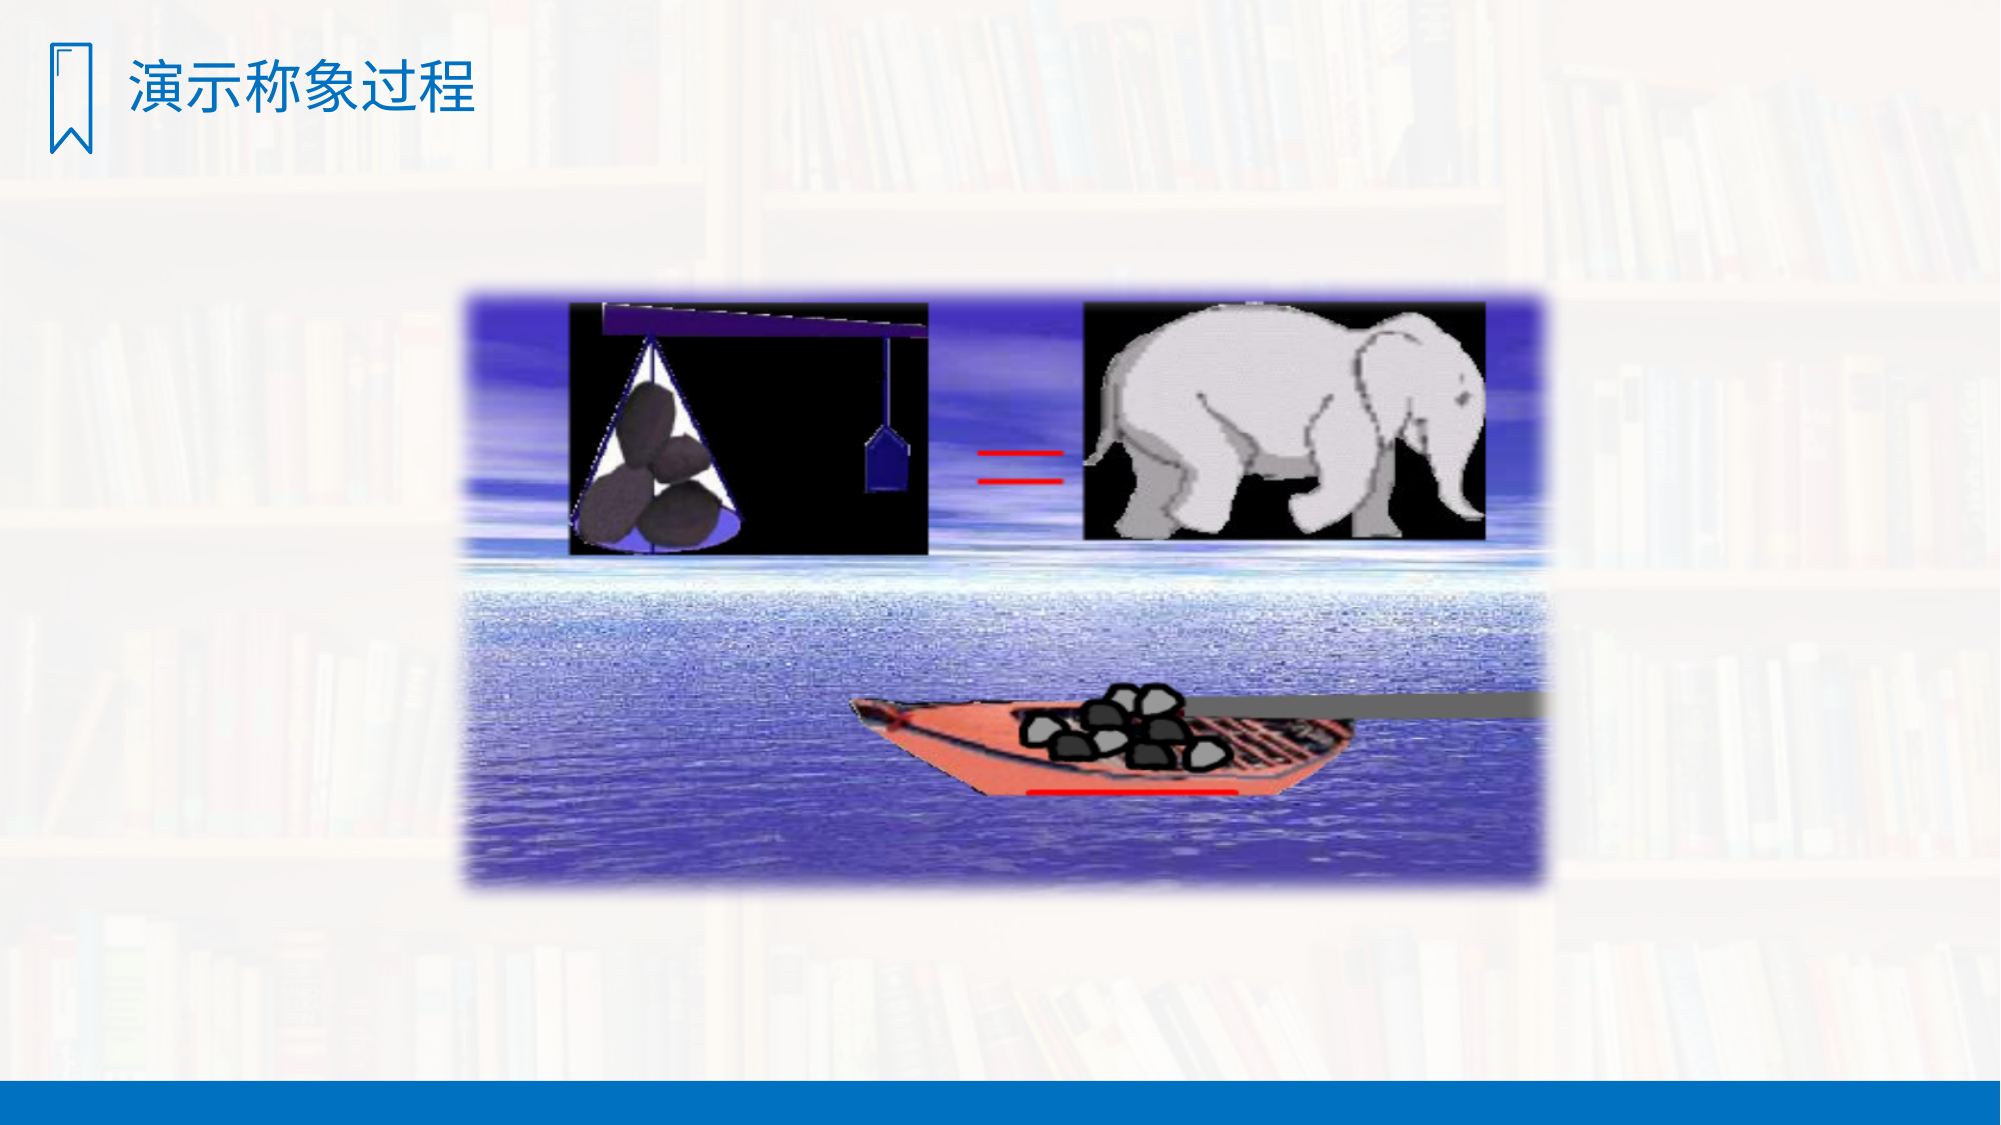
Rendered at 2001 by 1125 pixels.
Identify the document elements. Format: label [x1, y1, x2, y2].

text_box [50, 42, 495, 155]
picture [446, 275, 1565, 907]
